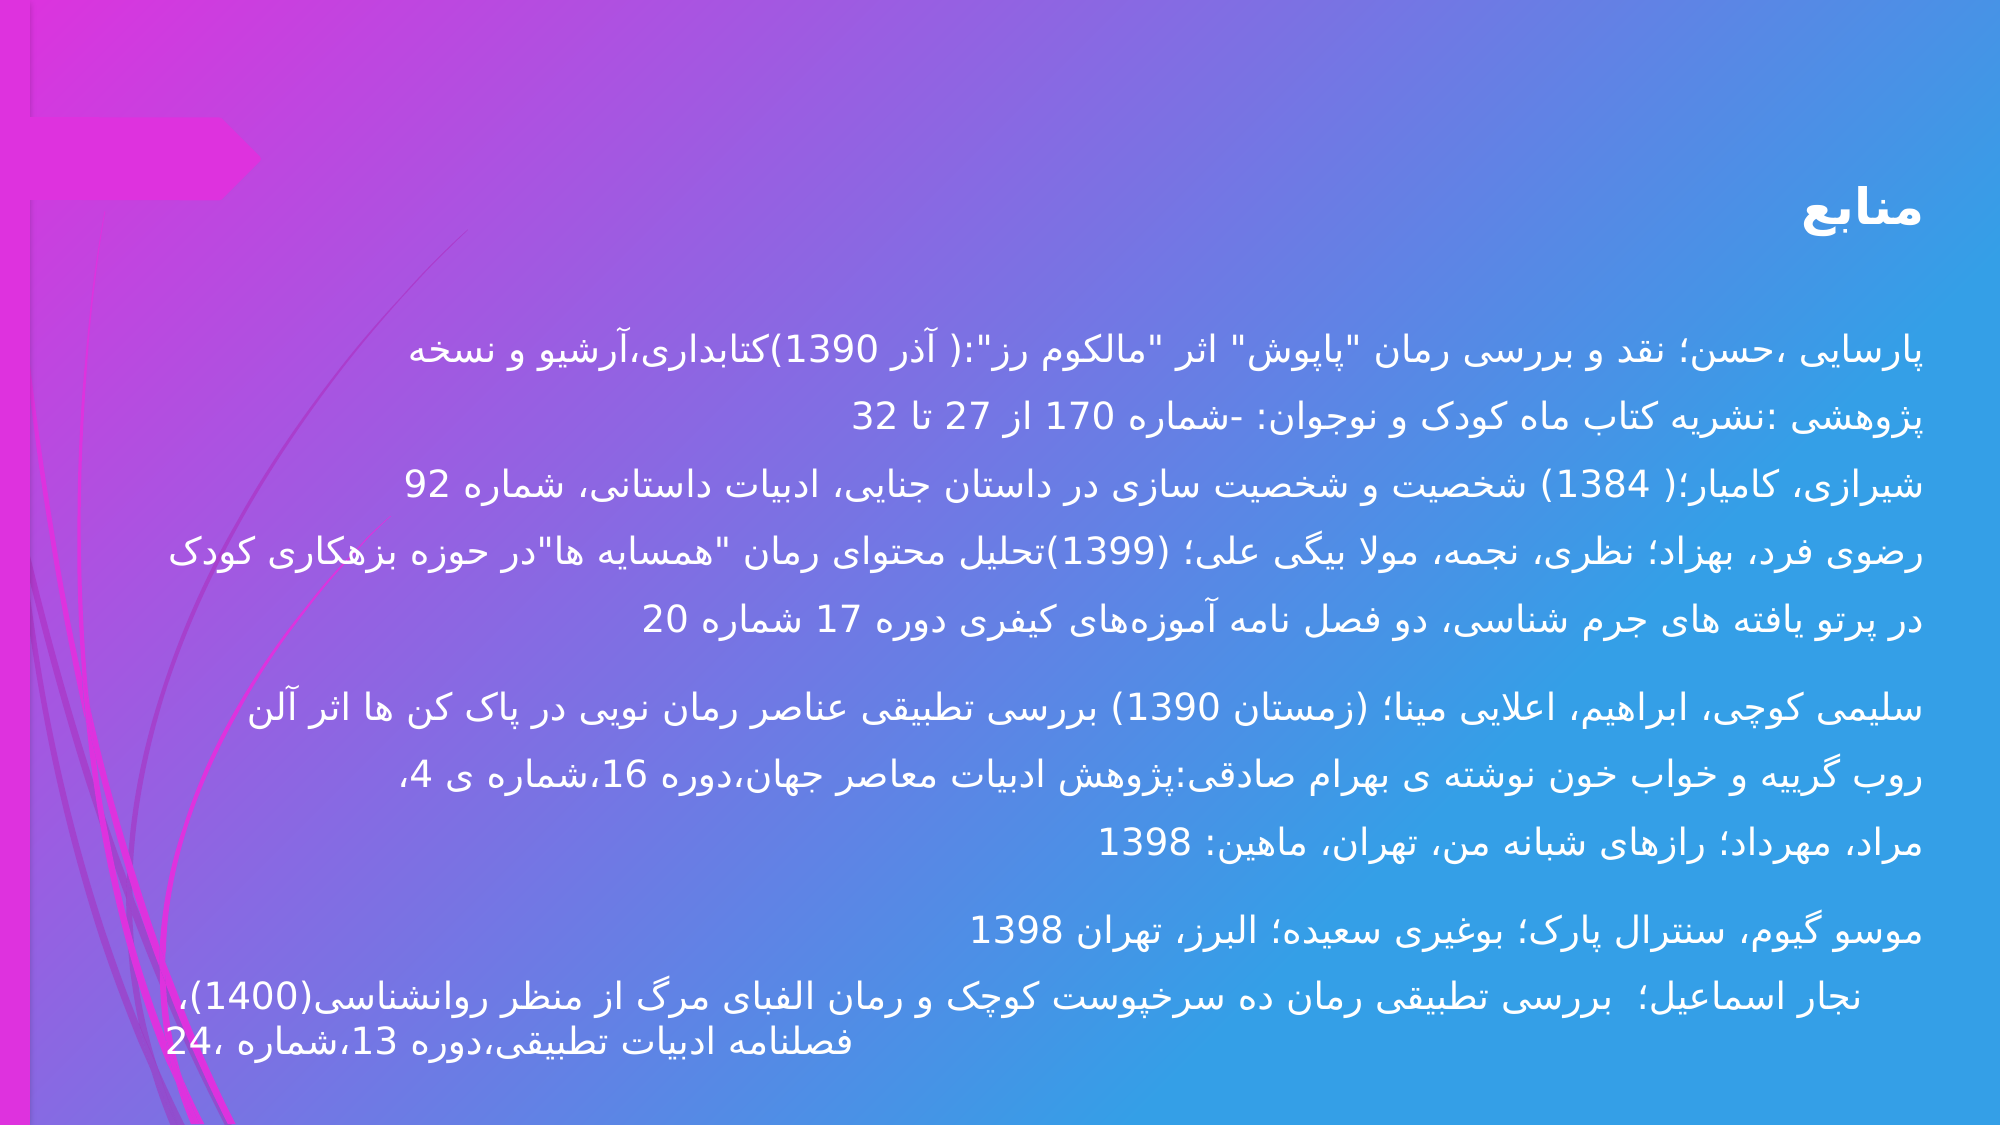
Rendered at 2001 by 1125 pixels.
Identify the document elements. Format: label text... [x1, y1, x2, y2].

title [175, 27, 1959, 1093]
text_box منابع پارسایی ،حسن؛ نقد و بررسی رمان "پاپوش" اثر "مالکوم رز":( آذر 1390)کتابداری،آرشیو و نسخه پژوهشی :نشریه کتاب ماه کودک و نوجوان: -شماره 170 از 27 تا 32 شیرازی، کامیار؛( 1384) شخصیت و شخصیت سازی در داستان جنایی، ادبیات داستانی، شماره 92 رضوی فرد، بهزاد؛ نظری، نجمه، مولا بیگی علی؛ (1399)تحلیل محتوای رمان "همسایه ها"در حوزه بزهکاری کودک در پرتو یافته های جرم شناسی، دو فصل نامه آموزه‌های کیفری دوره 17 شماره 20 سلیمی کوچی، ابراهیم، اعلایی مینا؛ (زمستان 1390) بررسی تطبیقی عناصر رمان نویی در پاک کن ها اثر آلن روب گرییه و خواب خون نوشته ی بهرام صادقی:پژوهش ادبیات معاصر جهان،دوره 16،شماره ی 4، مراد، مهرداد؛ رازهای شبانه من، تهران، ماهین: 1398 موسو گیوم، سنترال پارک؛ بوغیری سعیده؛ البرز، تهران 1398 نجار اسماعیل؛ بررسی تطبیقی رمان ده سرخپوست کوچک و رمان الفبای مرگ از منظر روانشناسی(1400)، فصلنامه ادبیات تطبیقی،دوره 13،شماره ،24 [150, 137, 1940, 1115]
